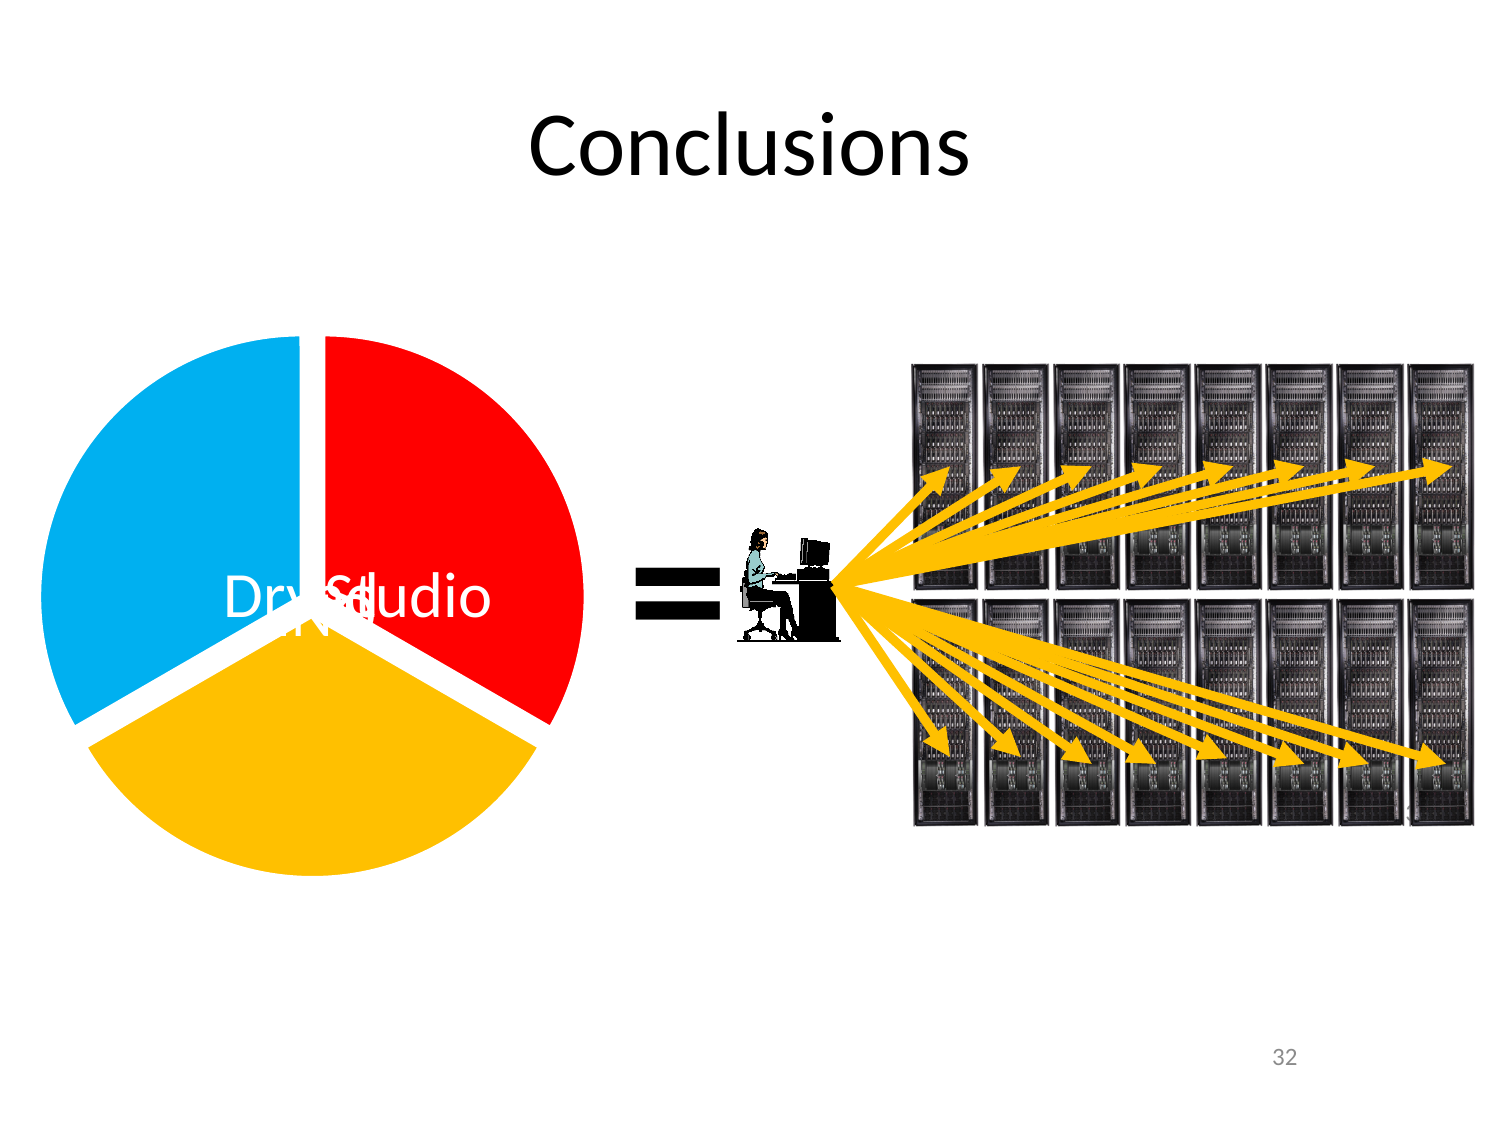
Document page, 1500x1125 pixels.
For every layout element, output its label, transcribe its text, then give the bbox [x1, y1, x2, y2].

slide_number 32 [962, 1025, 1313, 1085]
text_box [0, 287, 626, 926]
title Conclusions [75, 45, 1425, 233]
text_box = [629, 449, 732, 705]
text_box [737, 362, 1476, 828]
